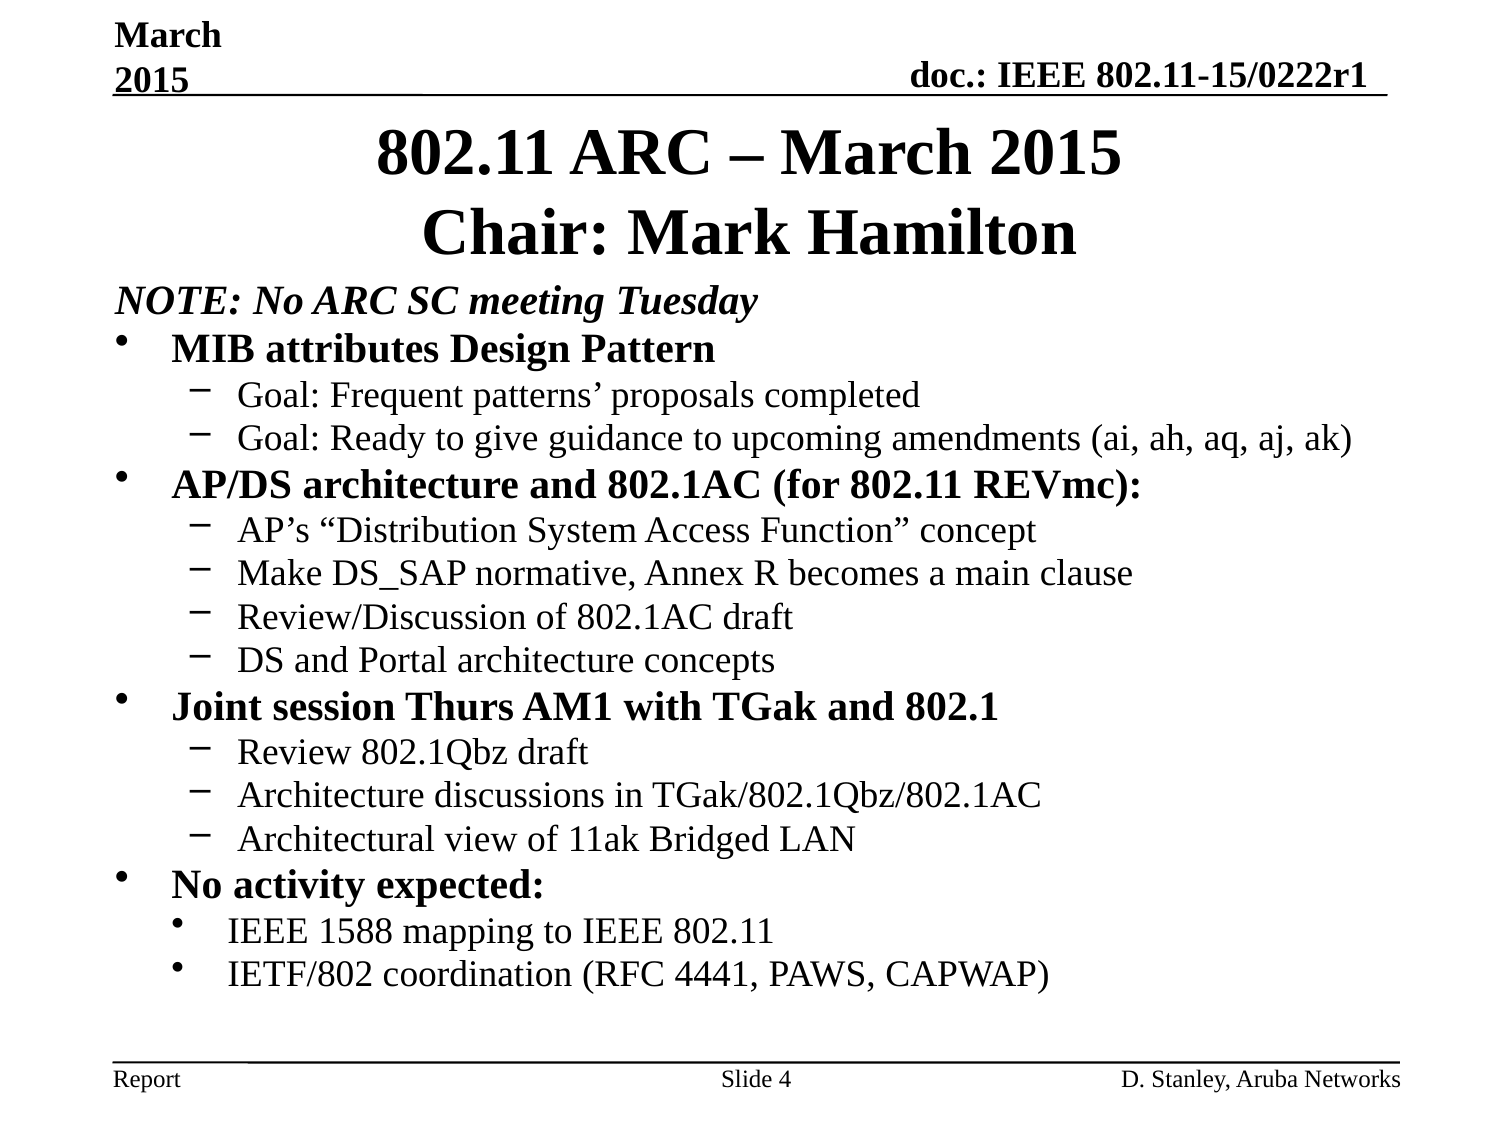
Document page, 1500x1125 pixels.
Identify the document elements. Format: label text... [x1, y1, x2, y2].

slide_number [114, 54, 274, 100]
slide_number Slide 4 [712, 1062, 800, 1093]
footer D. Stanley, Aruba Networks [1110, 1062, 1402, 1093]
list NOTE: No ARC SC meeting Tuesday MIB attributes Design Pattern Goal: Frequent patterns’ proposals completed Goal: Ready to give guidance to upcoming amendments (ai, ah, aq, aj, ak) AP/DS architecture and 802.1AC (for 802.11 REVmc): AP’s “Distribution System Access Function” concept Make DS_SAP normative, Annex R becomes a main clause Review/Discussion of 802.1AC draft DS and Portal architecture concepts Joint session Thurs AM1 with TGak and 802.1 Review 802.1Qbz draft Architecture discussions in TGak/802.1Qbz/802.1AC Architectural view of 11ak Bridged LAN No activity expected: IEEE 1588 mapping to IEEE 802.11 IETF/802 coordination (RFC 4441, PAWS, CAPWAP) [99, 275, 1463, 1063]
title 802.11 ARC – March 2015 Chair: Mark Hamilton [112, 137, 1388, 238]
